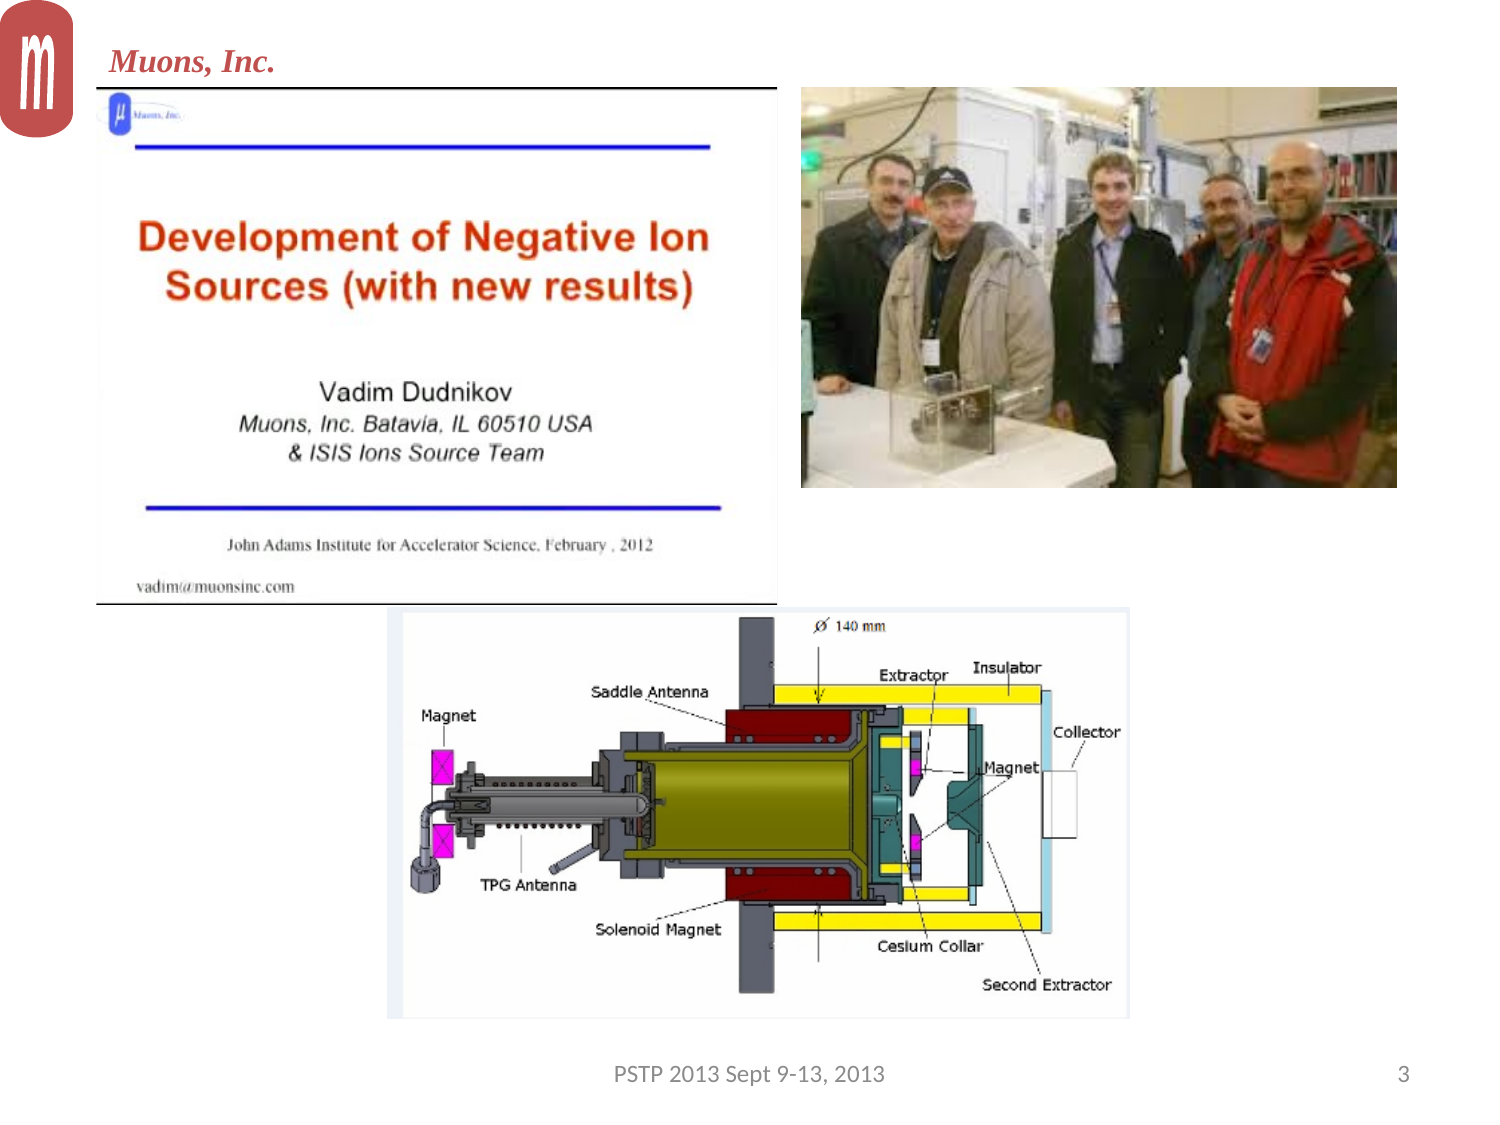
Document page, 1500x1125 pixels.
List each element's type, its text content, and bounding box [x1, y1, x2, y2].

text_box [0, 0, 313, 138]
picture [800, 87, 1398, 489]
slide_number 3 [1074, 1042, 1425, 1103]
footer PSTP 2013 Sept 9-13, 2013 [512, 1042, 988, 1103]
picture [387, 607, 1130, 1019]
picture [96, 87, 778, 605]
